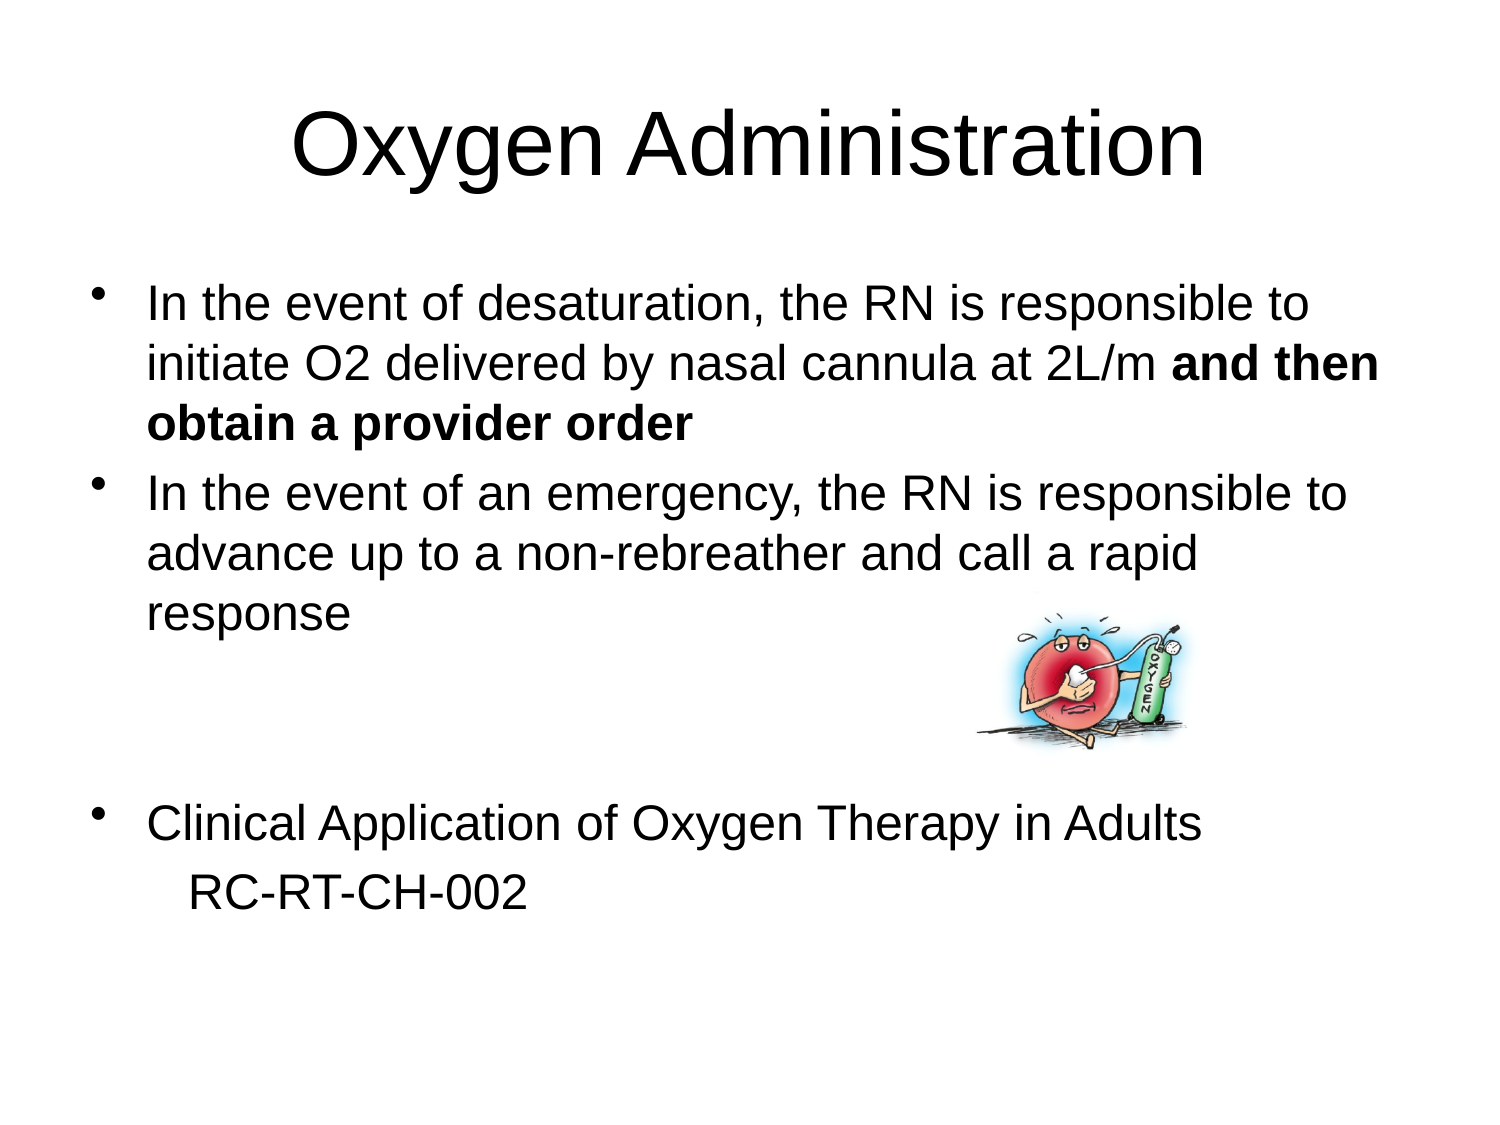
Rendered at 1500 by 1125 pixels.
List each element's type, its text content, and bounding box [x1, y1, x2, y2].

title Oxygen Administration [75, 45, 1425, 233]
picture [949, 587, 1221, 769]
list In the event of desaturation, the RN is responsible to initiate O2 delivered by nasal cannula at 2L/m and then obtain a provider order In the event of an emergency, the RN is responsible to advance up to a non-rebreather and call a rapid response Clinical Application of Oxygen Therapy in Adults RC-RT-CH-002 [75, 262, 1425, 1005]
